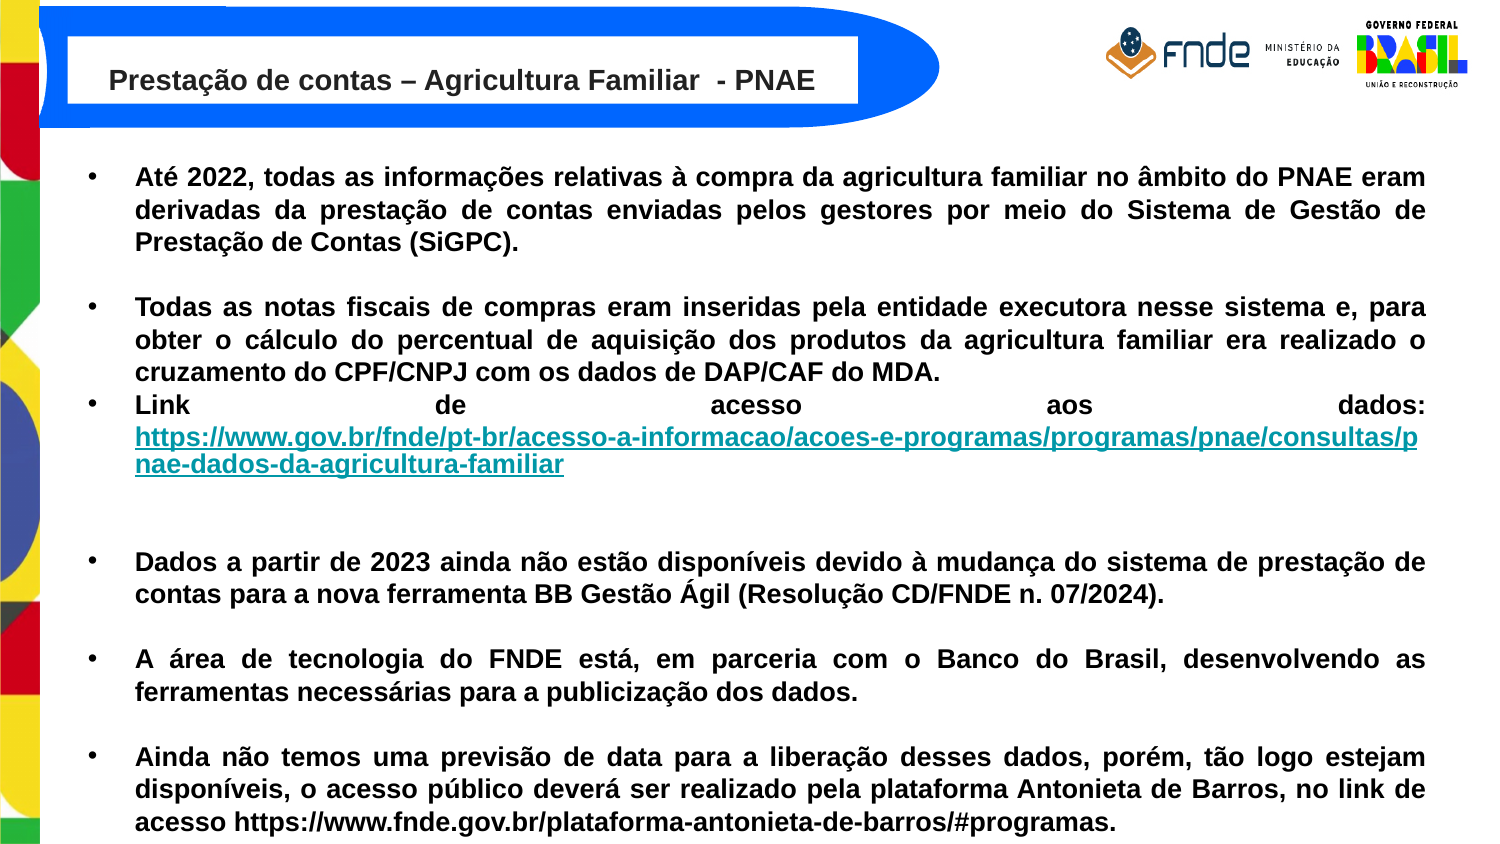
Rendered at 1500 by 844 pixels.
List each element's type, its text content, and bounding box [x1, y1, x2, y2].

text_box Até 2022, todas as informações relativas à compra da agricultura familiar no âmbito do PNAE eram derivadas da prestação de contas enviadas pelos gestores por meio do Sistema de Gestão de Prestação de Contas (SiGPC). Todas as notas fiscais de compras eram inseridas pela entidade executora nesse sistema e, para obter o cálculo do percentual de aquisição dos produtos da agricultura familiar era realizado o cruzamento do CPF/CNPJ com os dados de DAP/CAF do MDA. Link de acesso aos dados: https://www.gov.br/fnde/pt-br/acesso-a-informacao/acoes-e-programas/programas/pnae/consultas/pnae-dados-da-agricultura-familiar Dados a partir de 2023 ainda não estão disponíveis devido à mudança do sistema de prestação de contas para a nova ferramenta BB Gestão Ágil (Resolução CD/FNDE n. 07/2024). A área de tecnologia do FNDE está, em parceria com o Banco do Brasil, desenvolvendo as ferramentas necessárias para a publicização dos dados. Ainda não temos uma previsão de data para a liberação desses dados, porém, tão logo estejam disponíveis, o acesso público deverá ser realizado pela plataforma Antonieta de Barros, no link de acesso https://www.fnde.gov.br/plataforma-antonieta-de-barros/#programas. [1104, 152, 1441, 817]
picture [0, 0, 1500, 844]
